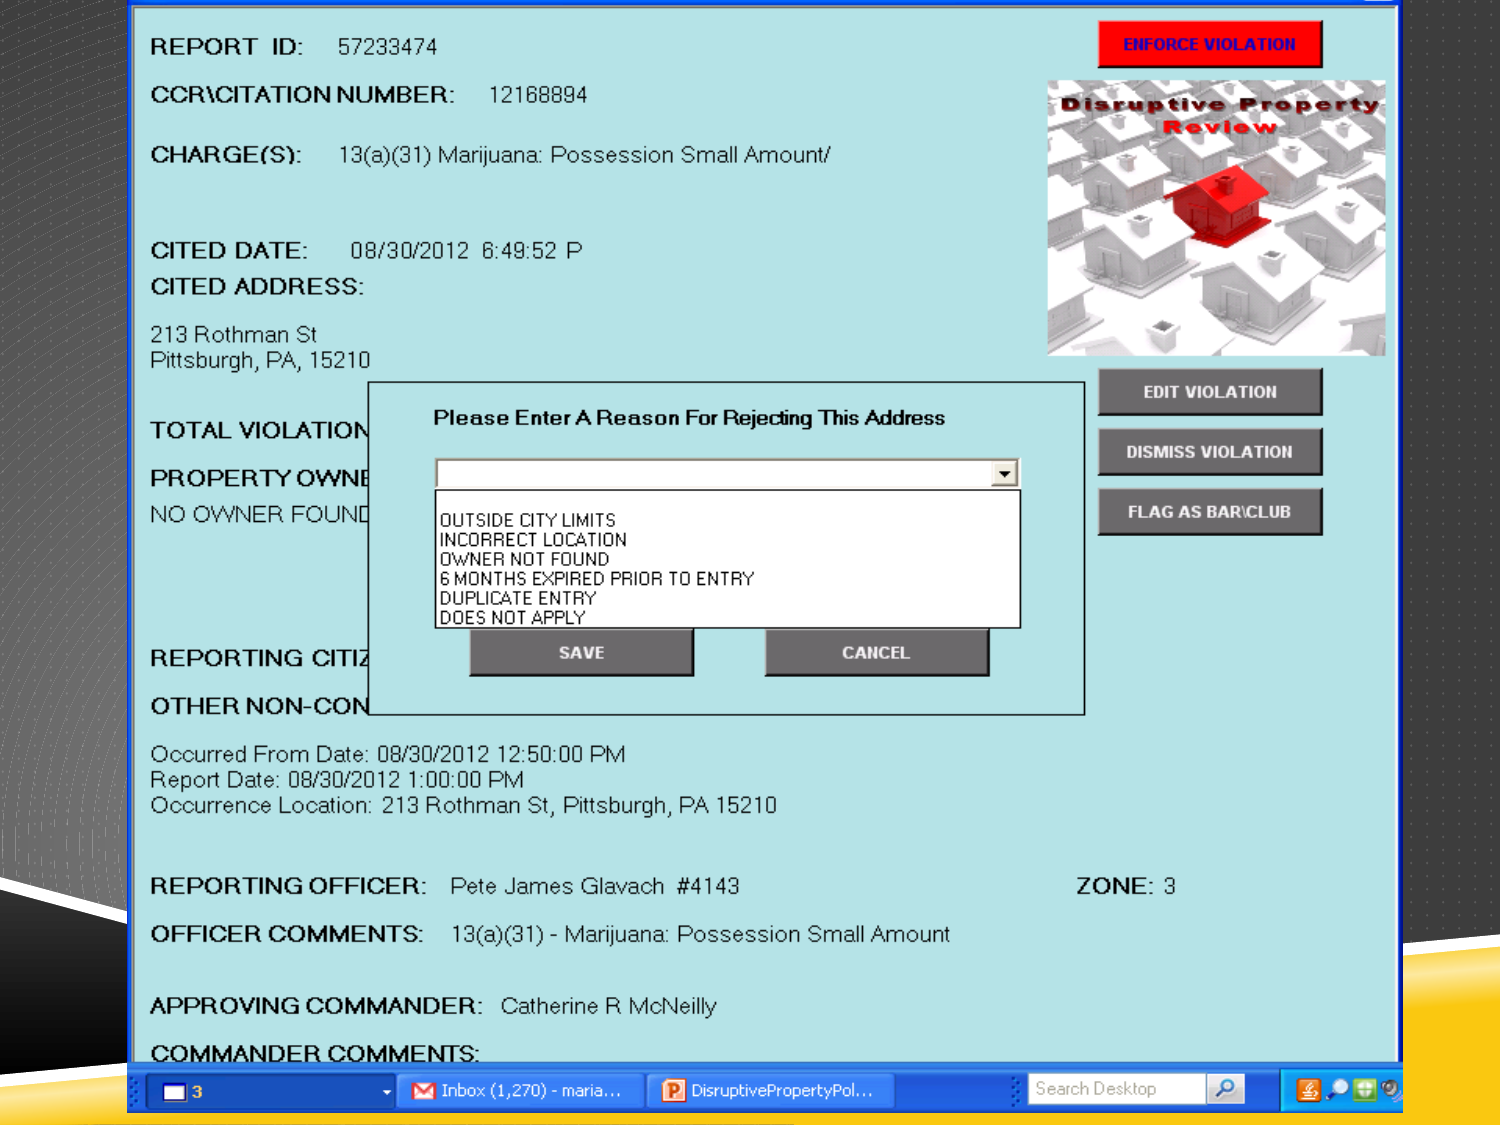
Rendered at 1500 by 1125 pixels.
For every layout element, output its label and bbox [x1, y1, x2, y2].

picture [126, 0, 1403, 1113]
